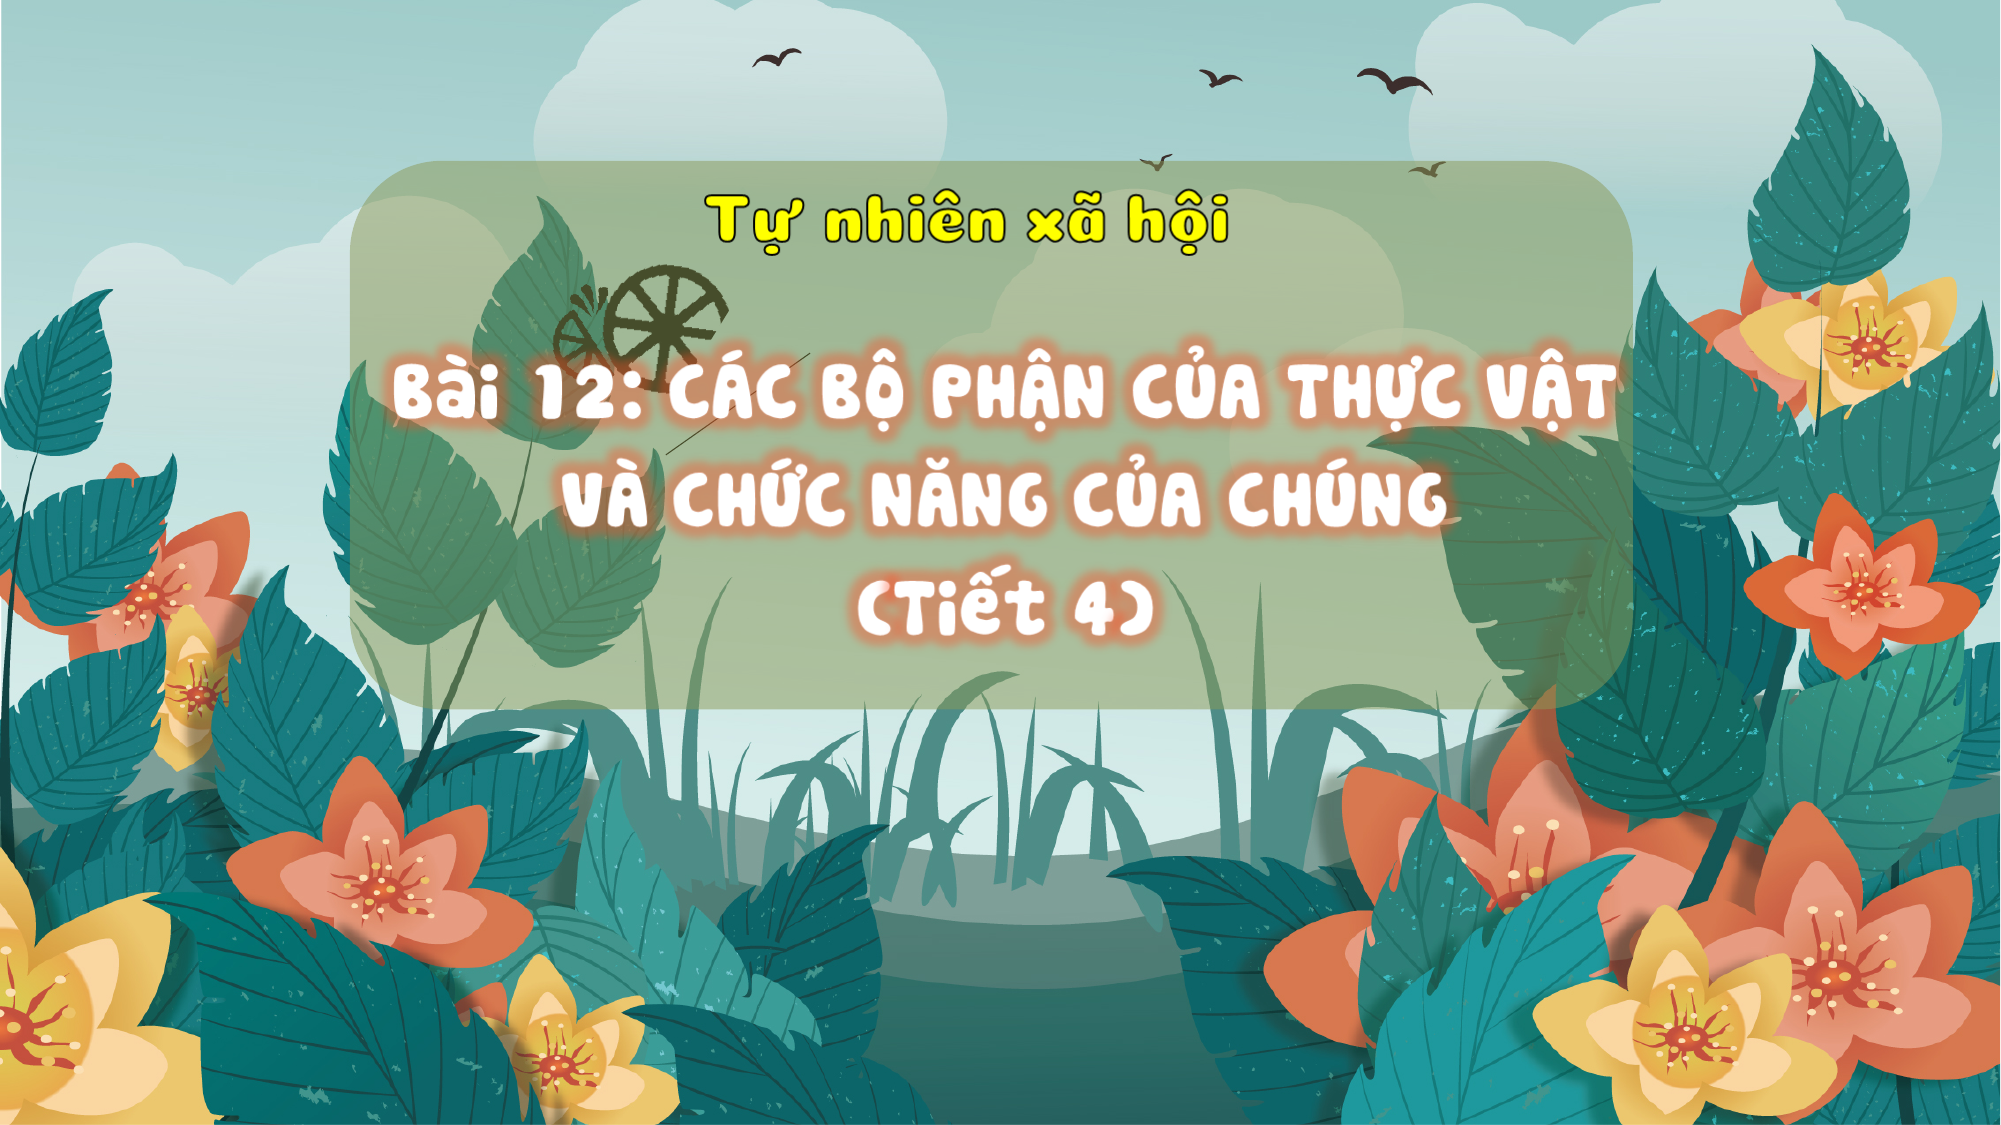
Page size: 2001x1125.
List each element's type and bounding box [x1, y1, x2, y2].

text_box [349, 160, 471, 293]
text_box [665, 209, 792, 293]
picture [0, 0, 2001, 1125]
text_box [812, 160, 1633, 293]
